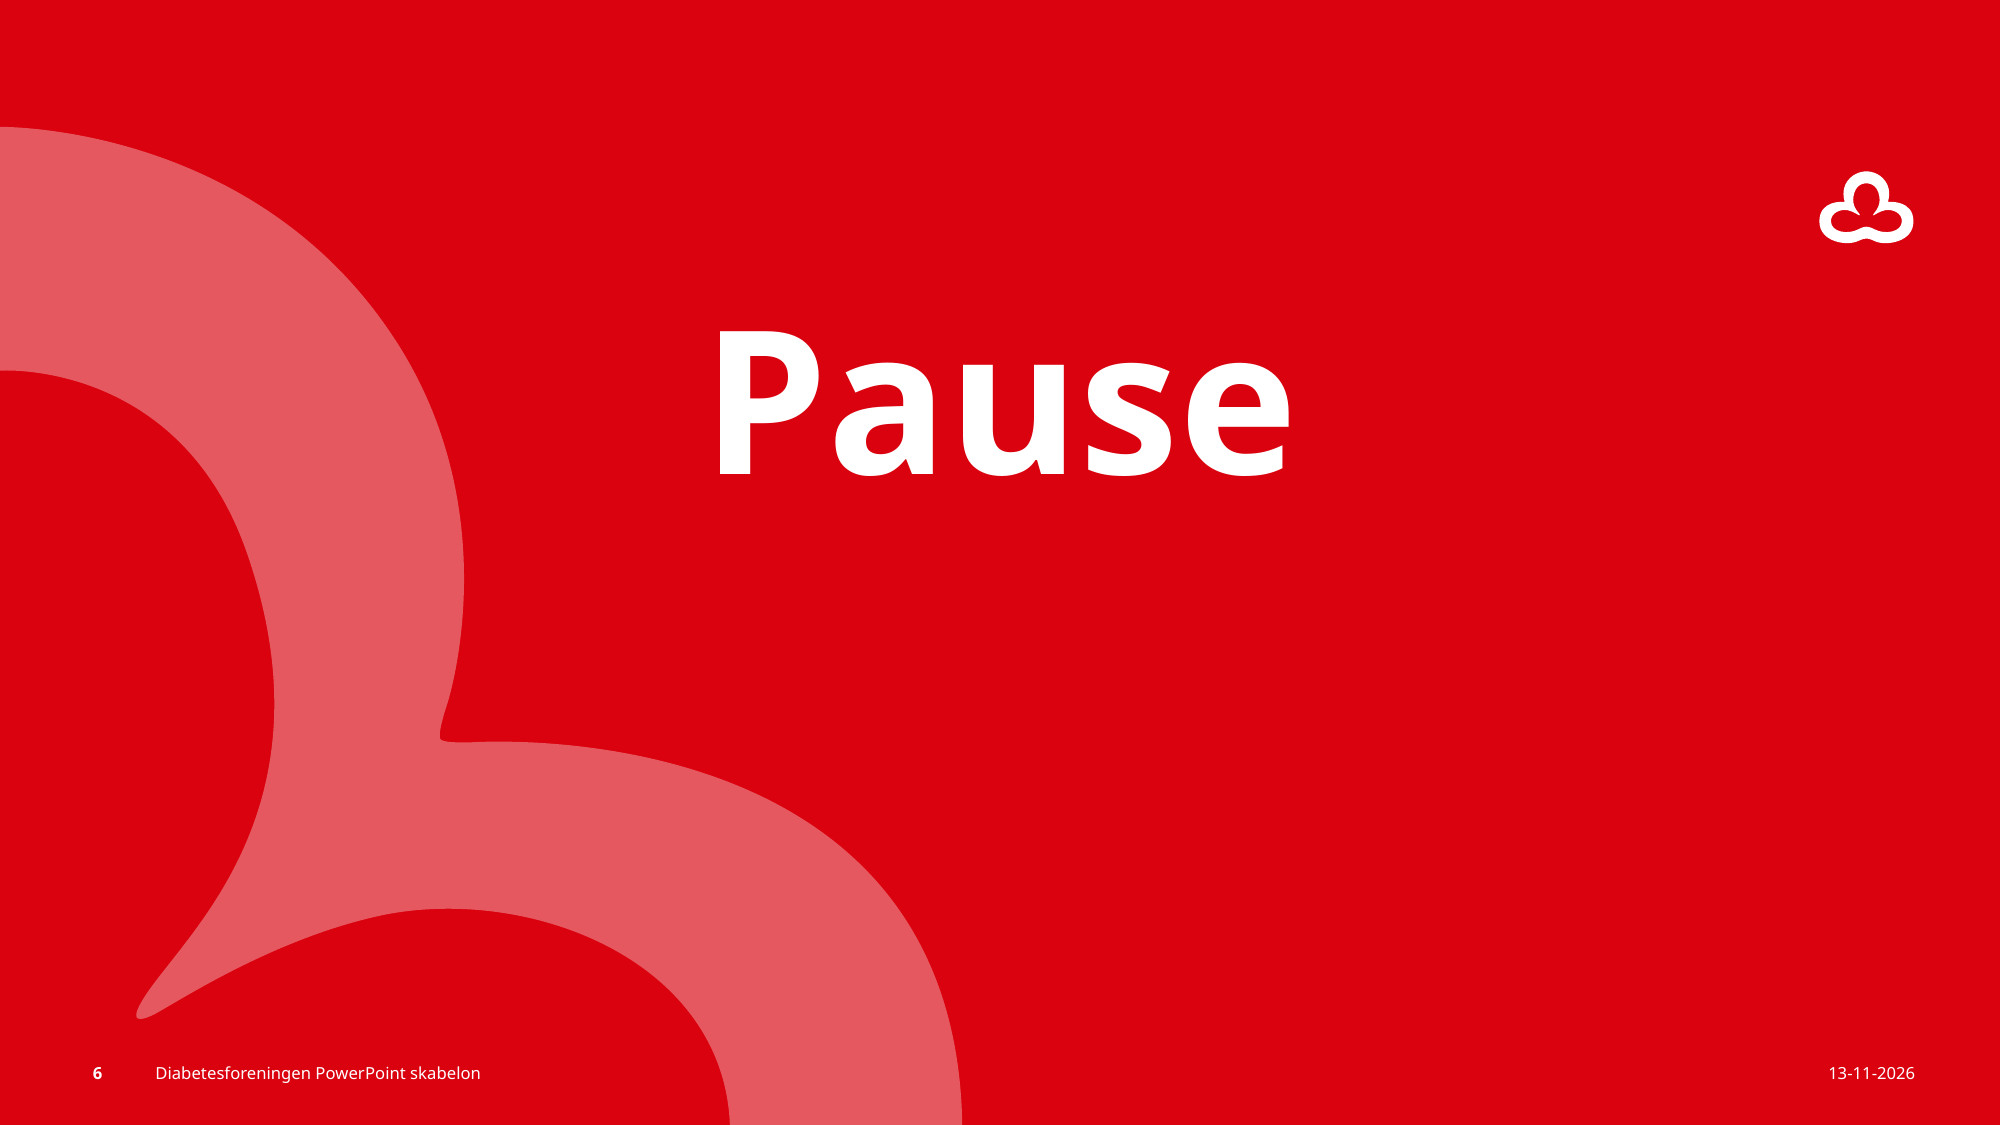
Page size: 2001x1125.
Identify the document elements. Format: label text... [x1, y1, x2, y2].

slide_number 6 [0, 1062, 103, 1099]
title Pause [253, 274, 1747, 1024]
footer Diabetesforeningen PowerPoint skabelon [155, 1062, 1000, 1099]
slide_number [1773, 1062, 1916, 1099]
